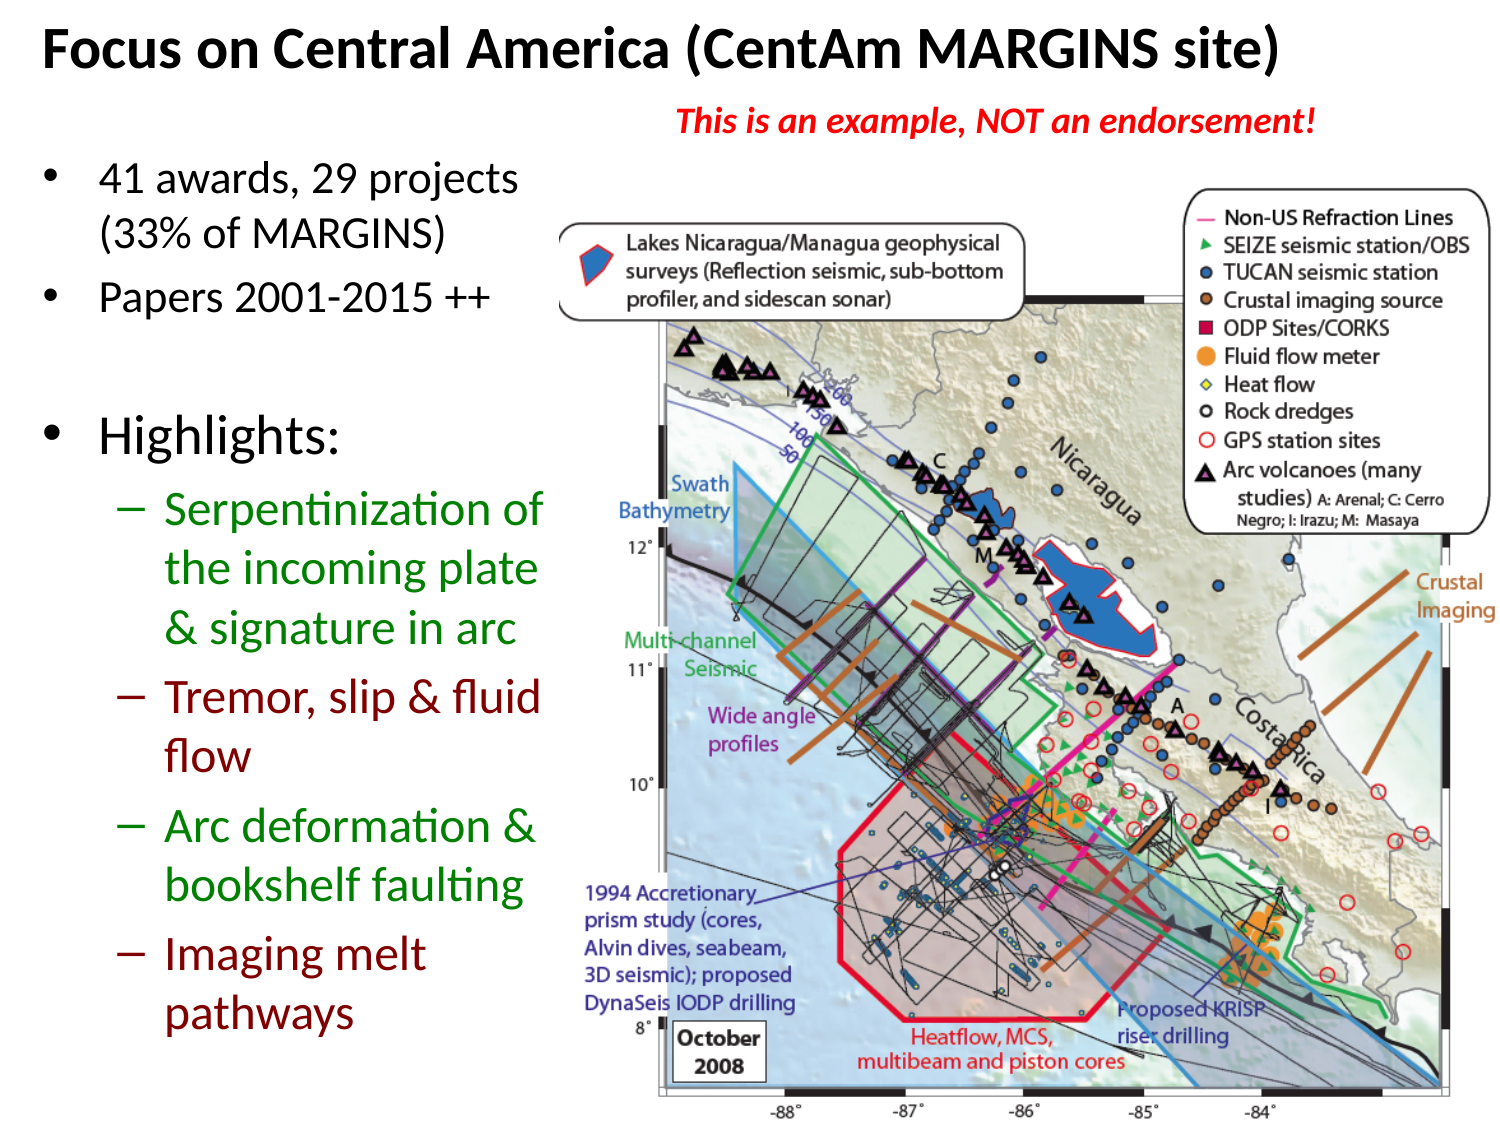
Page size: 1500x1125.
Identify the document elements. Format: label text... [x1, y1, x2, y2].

list 41 awards, 29 projects (33% of MARGINS) Papers 2001-2015 ++ Highlights: Serpentinization of the incoming plate & signature in arc Tremor, slip & fluid flow Arc deformation & bookshelf faulting Imaging melt pathways [27, 139, 560, 1067]
picture [559, 178, 1500, 1125]
title Focus on Central America (CentAm MARGINS site) [27, 0, 1500, 89]
text_box This is an example, NOT an endorsement! [660, 88, 1333, 149]
